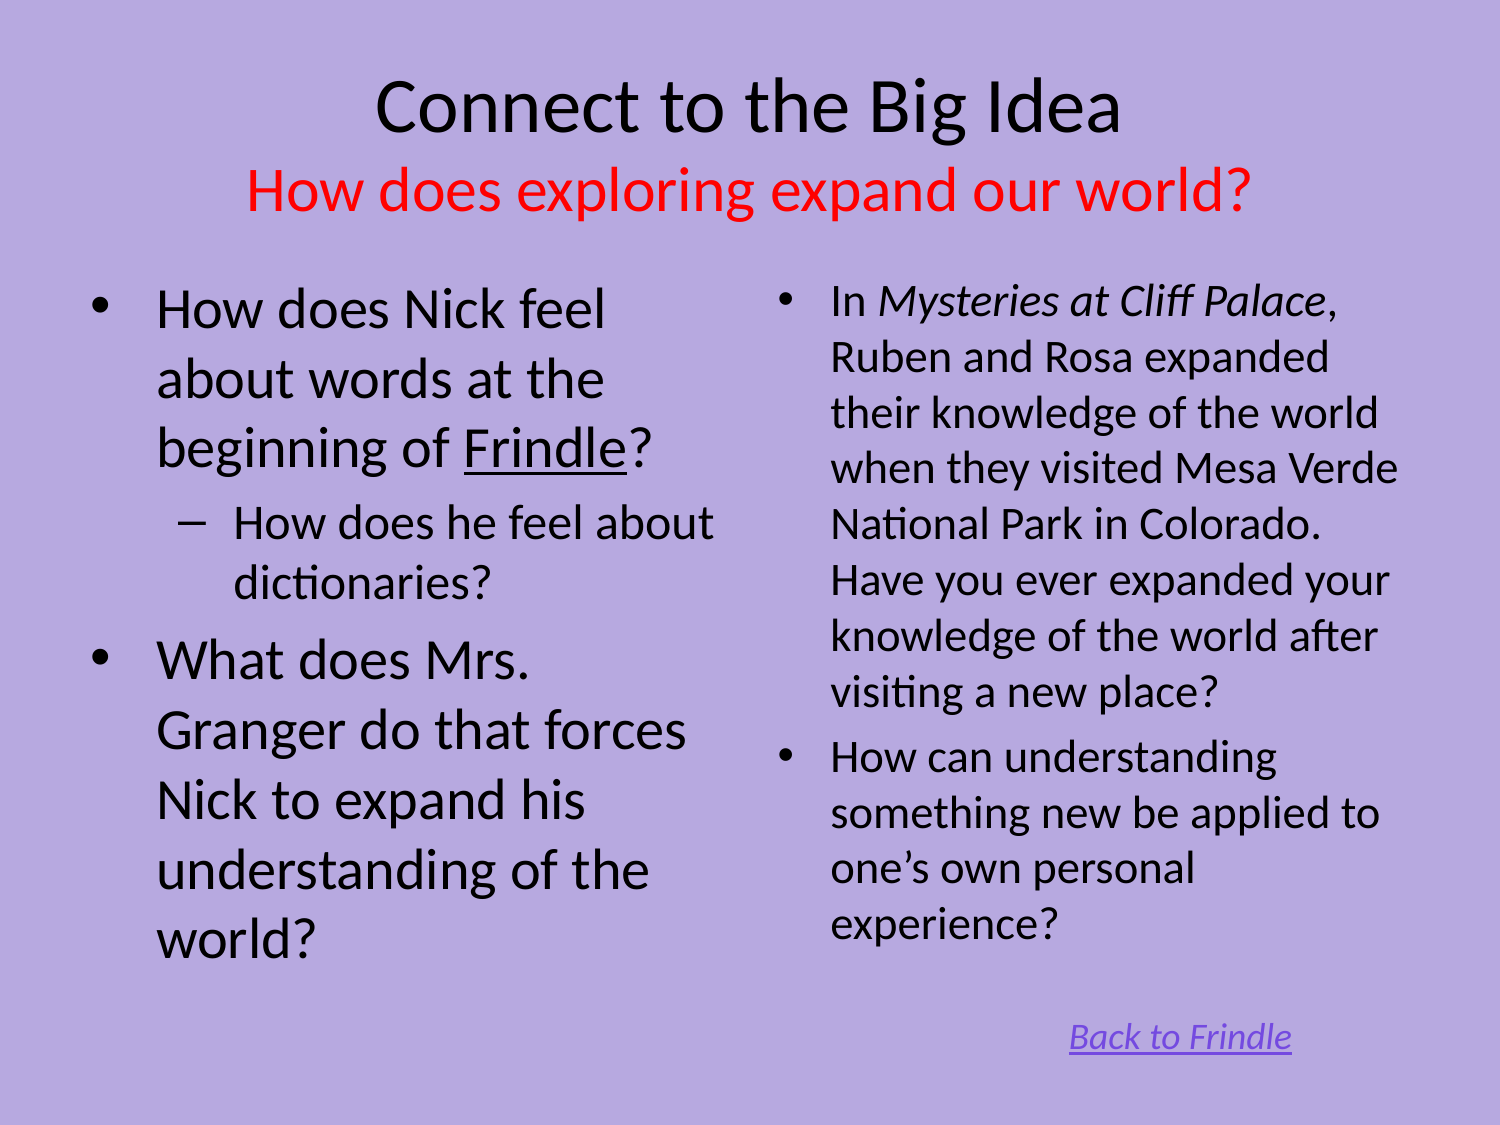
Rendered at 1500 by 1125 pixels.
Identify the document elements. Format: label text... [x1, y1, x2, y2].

title Connect to the Big Idea How does exploring expand our world? [75, 45, 1425, 233]
text_box Back to Frindle [1053, 1004, 1307, 1065]
list In Mysteries at Cliff Palace, Ruben and Rosa expanded their knowledge of the world when they visited Mesa Verde National Park in Colorado. Have you ever expanded your knowledge of the world after visiting a new place? How can understanding something new be applied to one’s own personal experience? [762, 262, 1425, 1005]
list How does Nick feel about words at the beginning of Frindle? How does he feel about dictionaries? What does Mrs. Granger do that forces Nick to expand his understanding of the world? [75, 262, 738, 1073]
